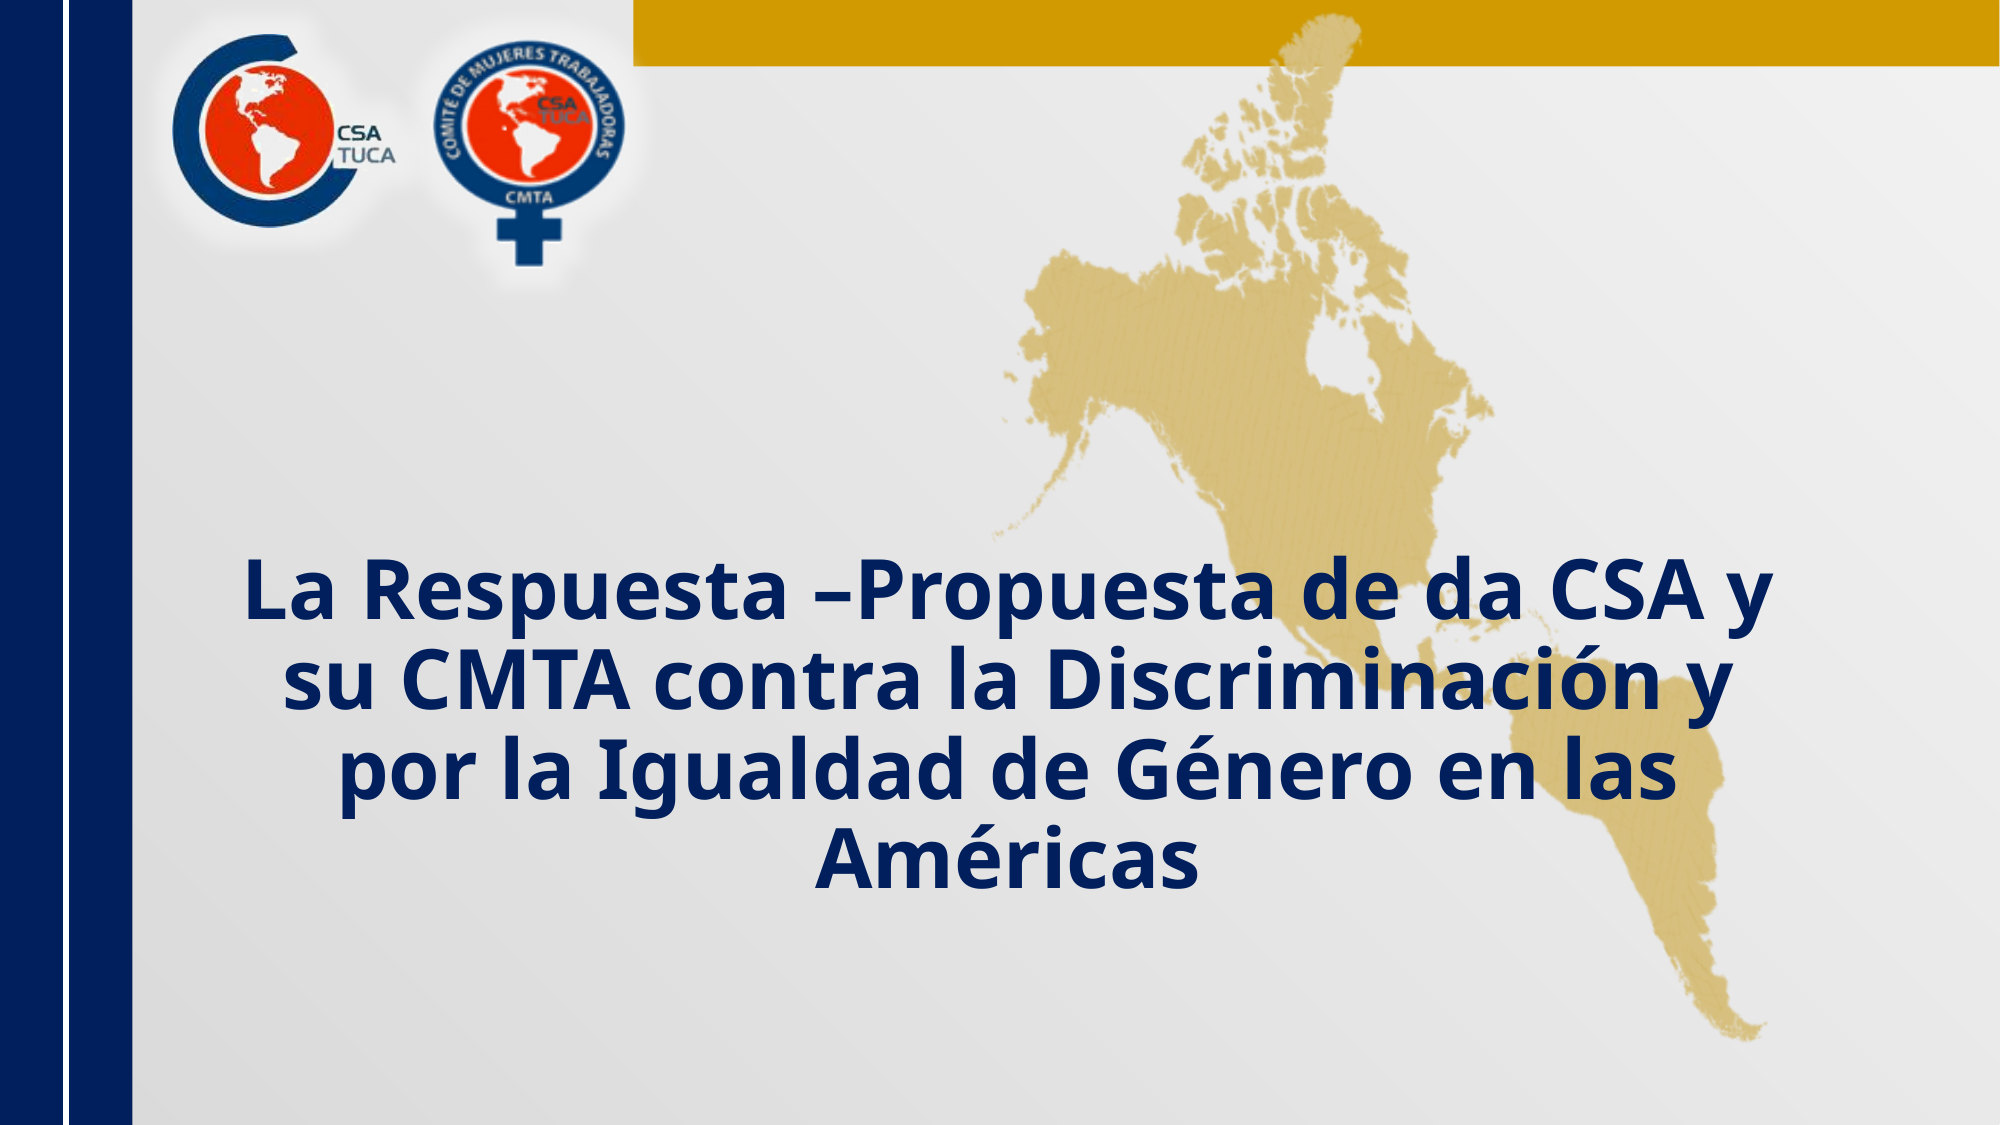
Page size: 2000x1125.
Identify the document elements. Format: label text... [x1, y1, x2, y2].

picture [1068, 63, 1636, 1125]
picture [409, 33, 648, 276]
text_box [0, 0, 63, 1125]
text_box [69, 0, 133, 1125]
title La Respuesta –Propuesta de da CSA y su CMTA contra la Discriminación y por la Igualdad de Género en las Américas [1636, 527, 1809, 915]
picture [172, 34, 397, 228]
text_box [1356, 0, 2000, 67]
title La Respuesta –Propuesta de da CSA y su CMTA contra la Discriminación y por la Igualdad de Género en las Américas [208, 527, 1068, 915]
text_box [632, 0, 1341, 67]
